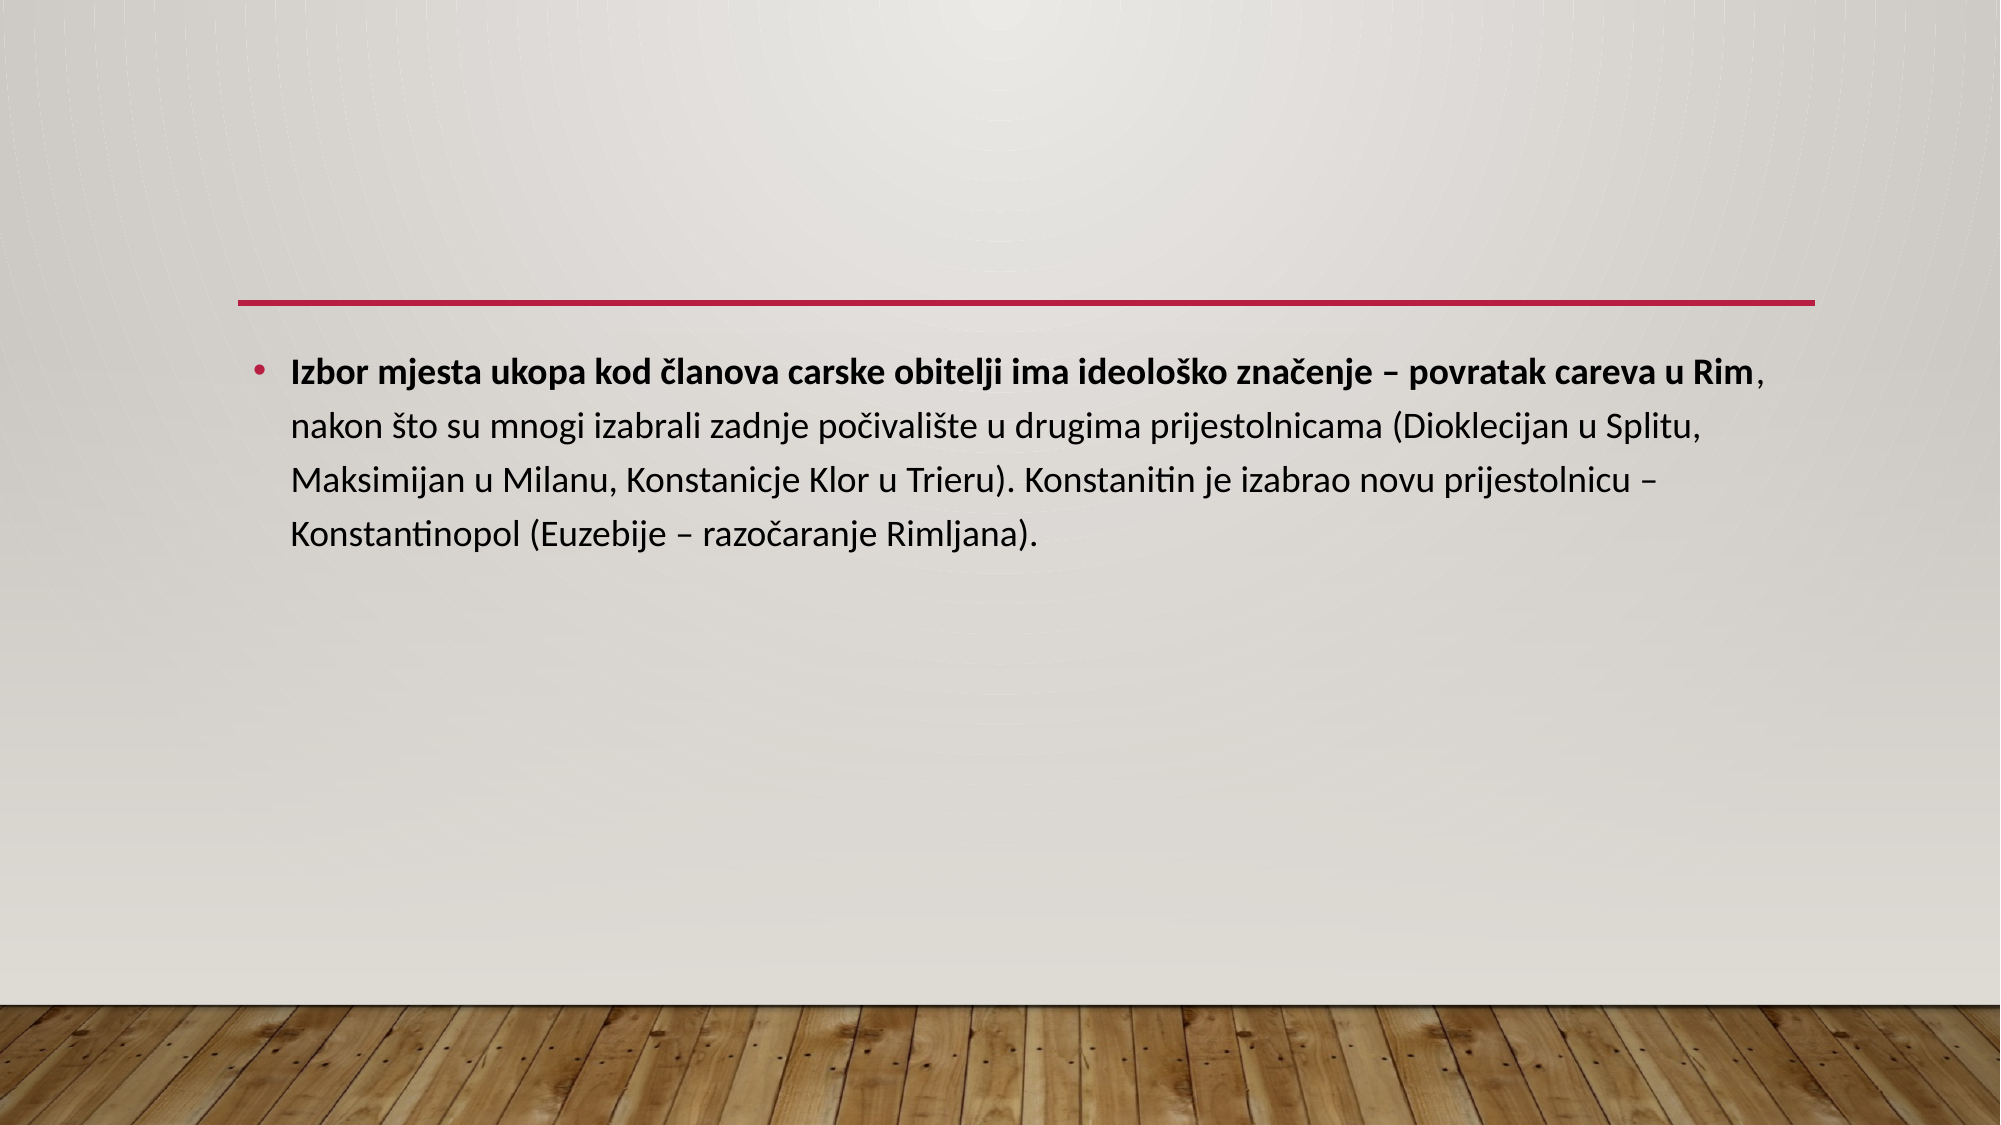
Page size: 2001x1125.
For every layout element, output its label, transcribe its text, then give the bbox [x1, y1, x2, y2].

list Izbor mjesta ukopa kod članova carske obitelji ima ideološko značenje – povratak careva u Rim, nakon što su mnogi izabrali zadnje počivalište u drugima prijestolnicama (Dioklecijan u Splitu, Maksimijan u Milanu, Konstanicje Klor u Trieru). Konstanitin je izabrao novu prijestolnicu – Konstantinopol (Euzebije – razočaranje Rimljana). [238, 330, 1814, 897]
picture [0, 1005, 2000, 1125]
